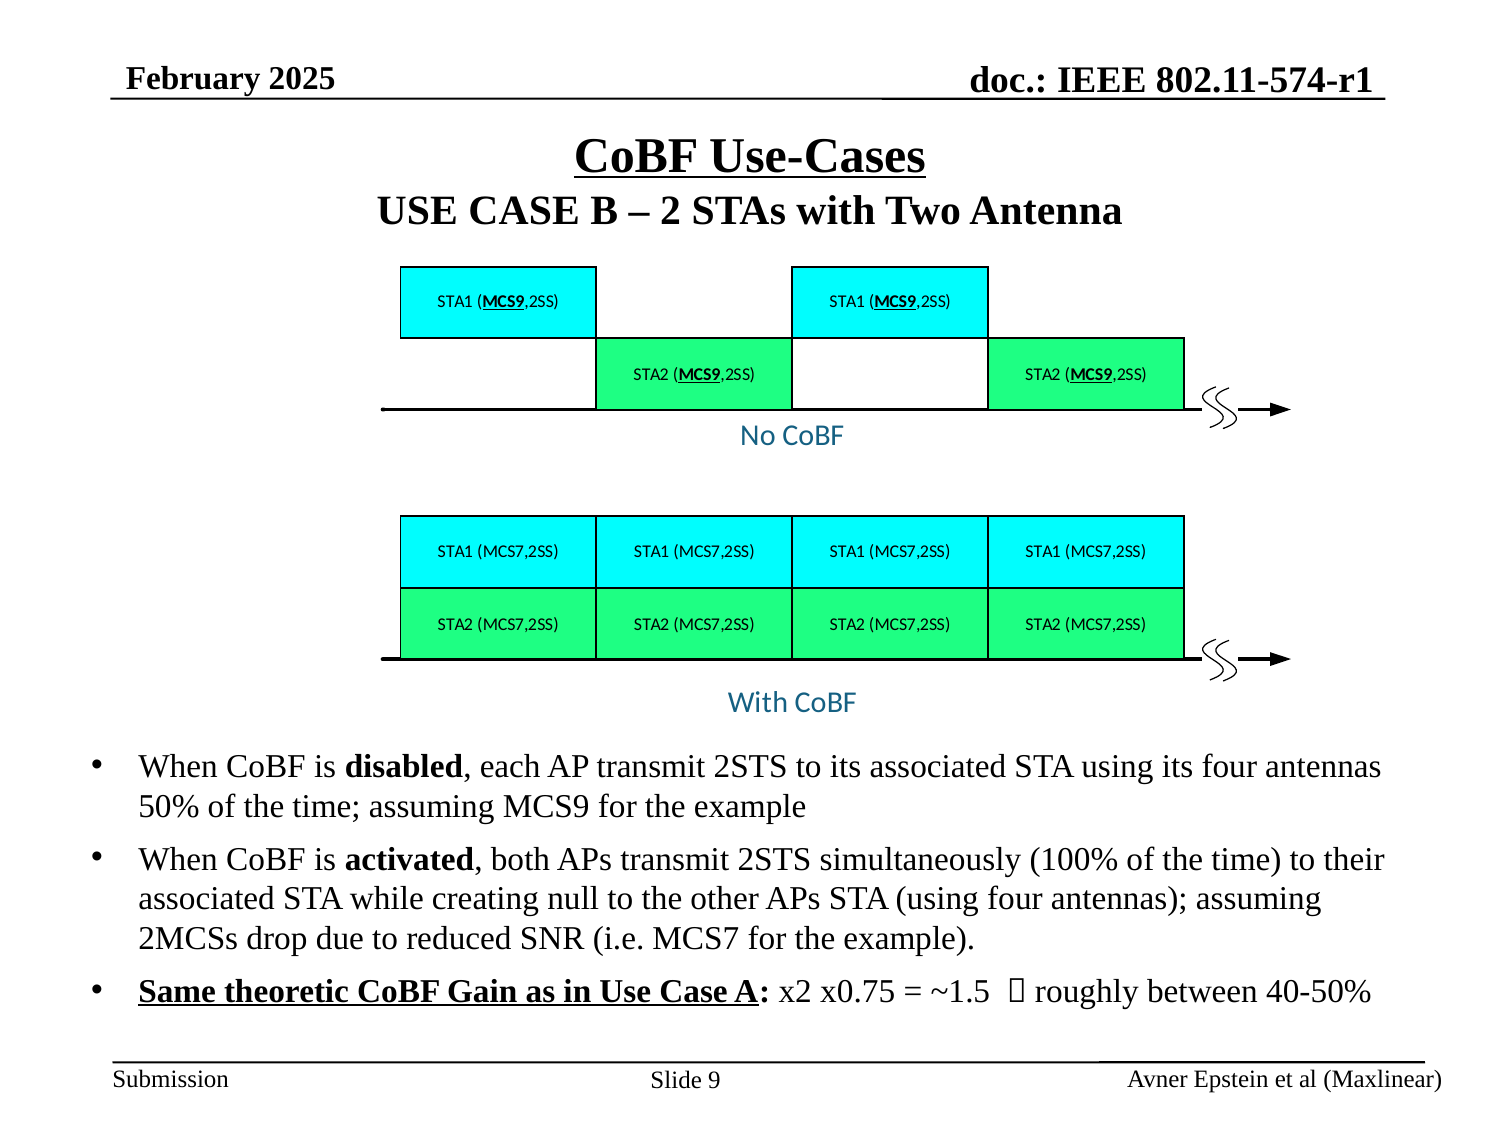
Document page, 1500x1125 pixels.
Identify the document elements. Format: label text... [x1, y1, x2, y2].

title CoBF Use-Cases USE CASE B – 2 STAs with Two Antenna [112, 133, 1388, 222]
list When CoBF is disabled, each AP transmit 2STS to its associated STA using its four antennas 50% of the time; assuming MCS9 for the example When CoBF is activated, both APs transmit 2STS simultaneously (100% of the time) to their associated STA while creating null to the other APs STA (using four antennas); assuming 2MCSs drop due to reduced SNR (i.e. MCS7 for the example). Same theoretic CoBF Gain as in Use Case A: x2 x0.75 = ~1.5  roughly between 40-50% [66, 736, 1434, 1021]
picture [378, 263, 1292, 737]
